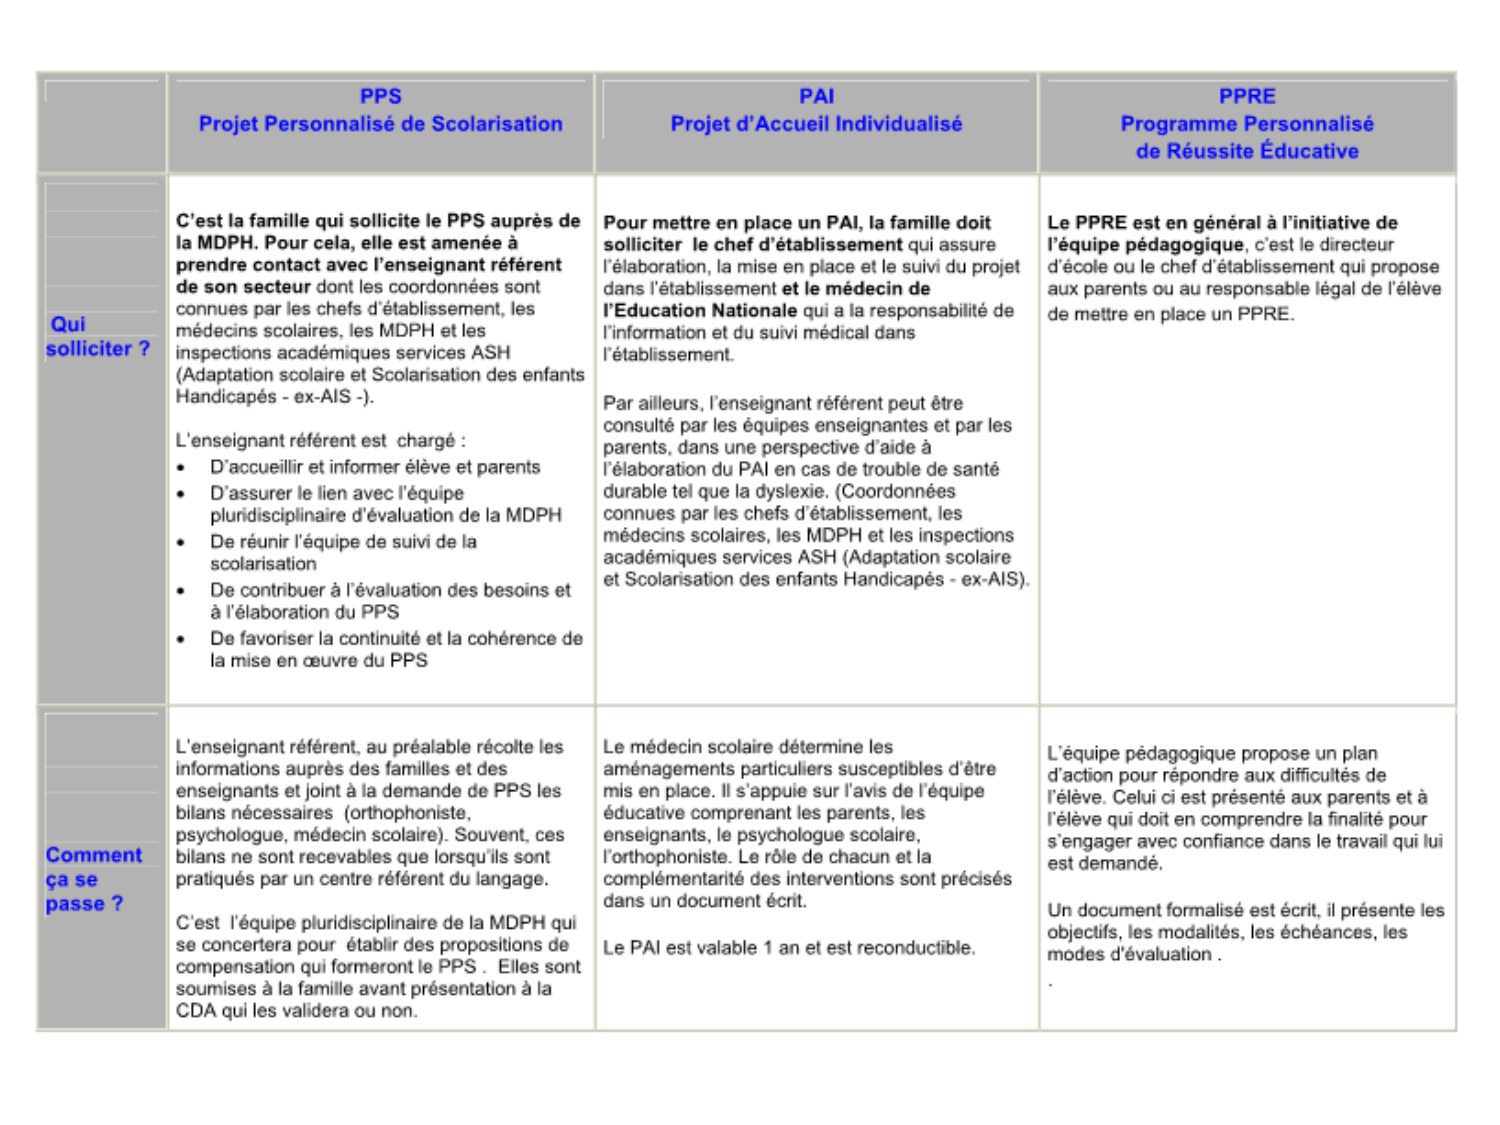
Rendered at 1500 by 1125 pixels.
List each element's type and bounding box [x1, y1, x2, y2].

picture [17, 54, 1476, 1047]
